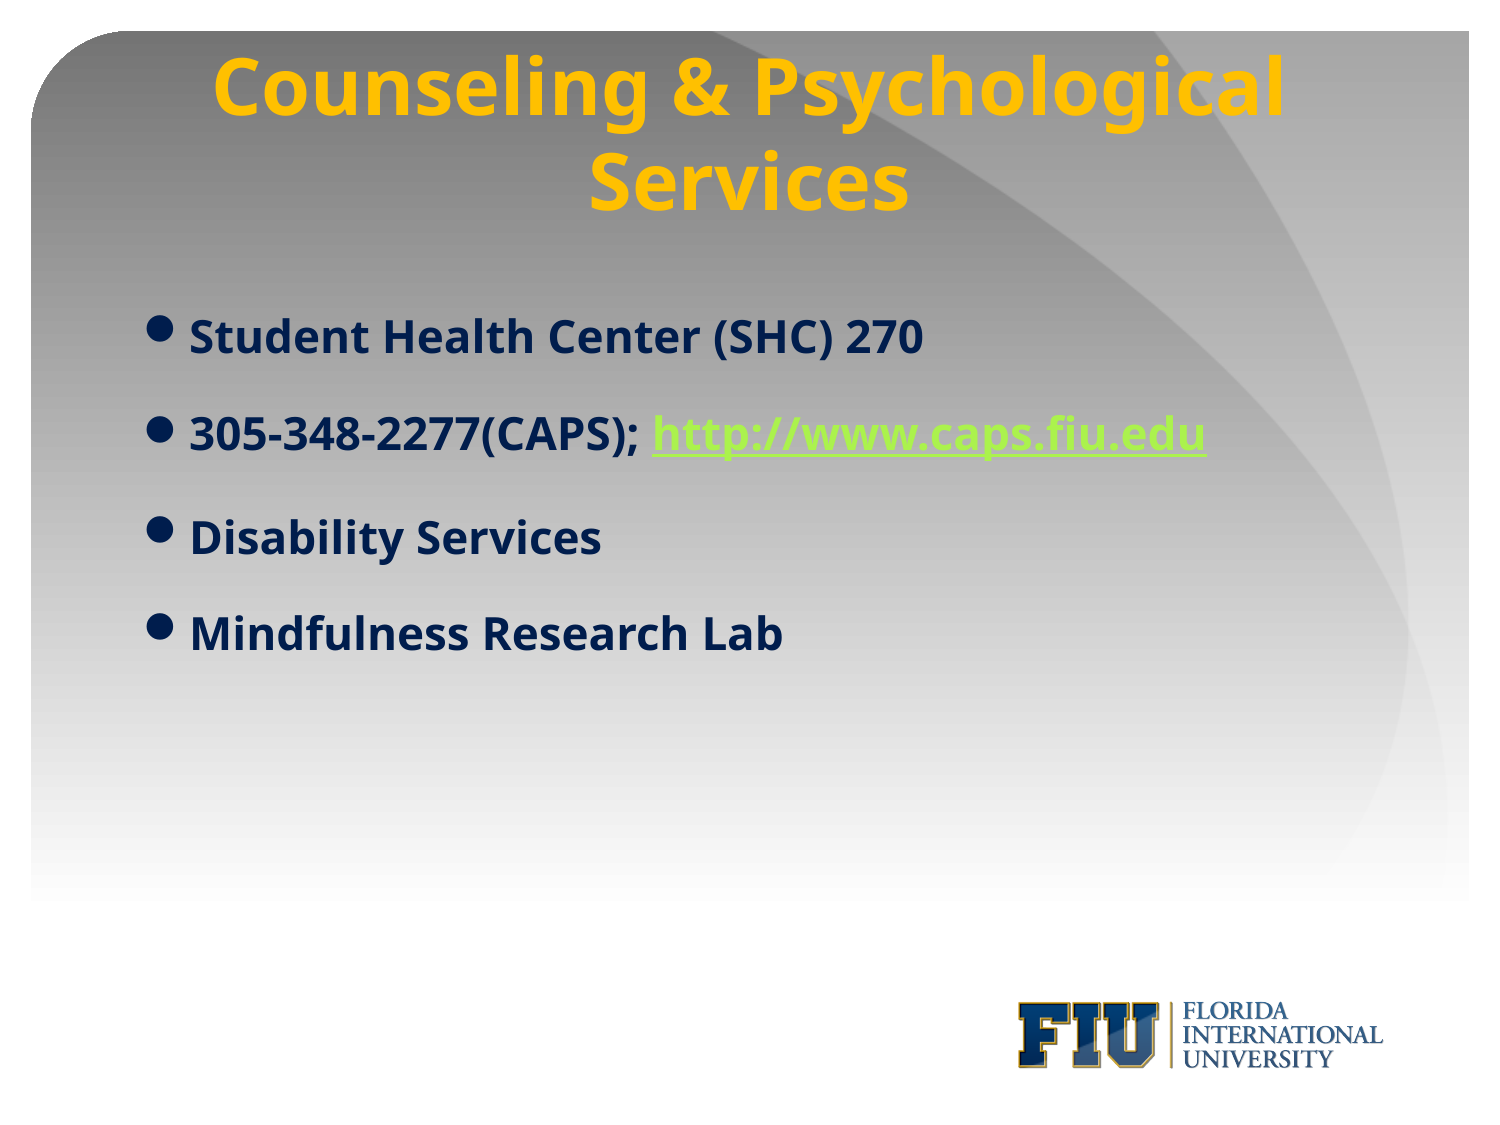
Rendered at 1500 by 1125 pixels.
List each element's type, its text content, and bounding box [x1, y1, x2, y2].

list Student Health Center (SHC) 270 305-348-2277(CAPS); http://www.caps.fiu.edu Disability Services Mindfulness Research Lab [127, 299, 1373, 991]
title Counseling & Psychological Services [127, 62, 1373, 235]
picture [24, 30, 1473, 1094]
